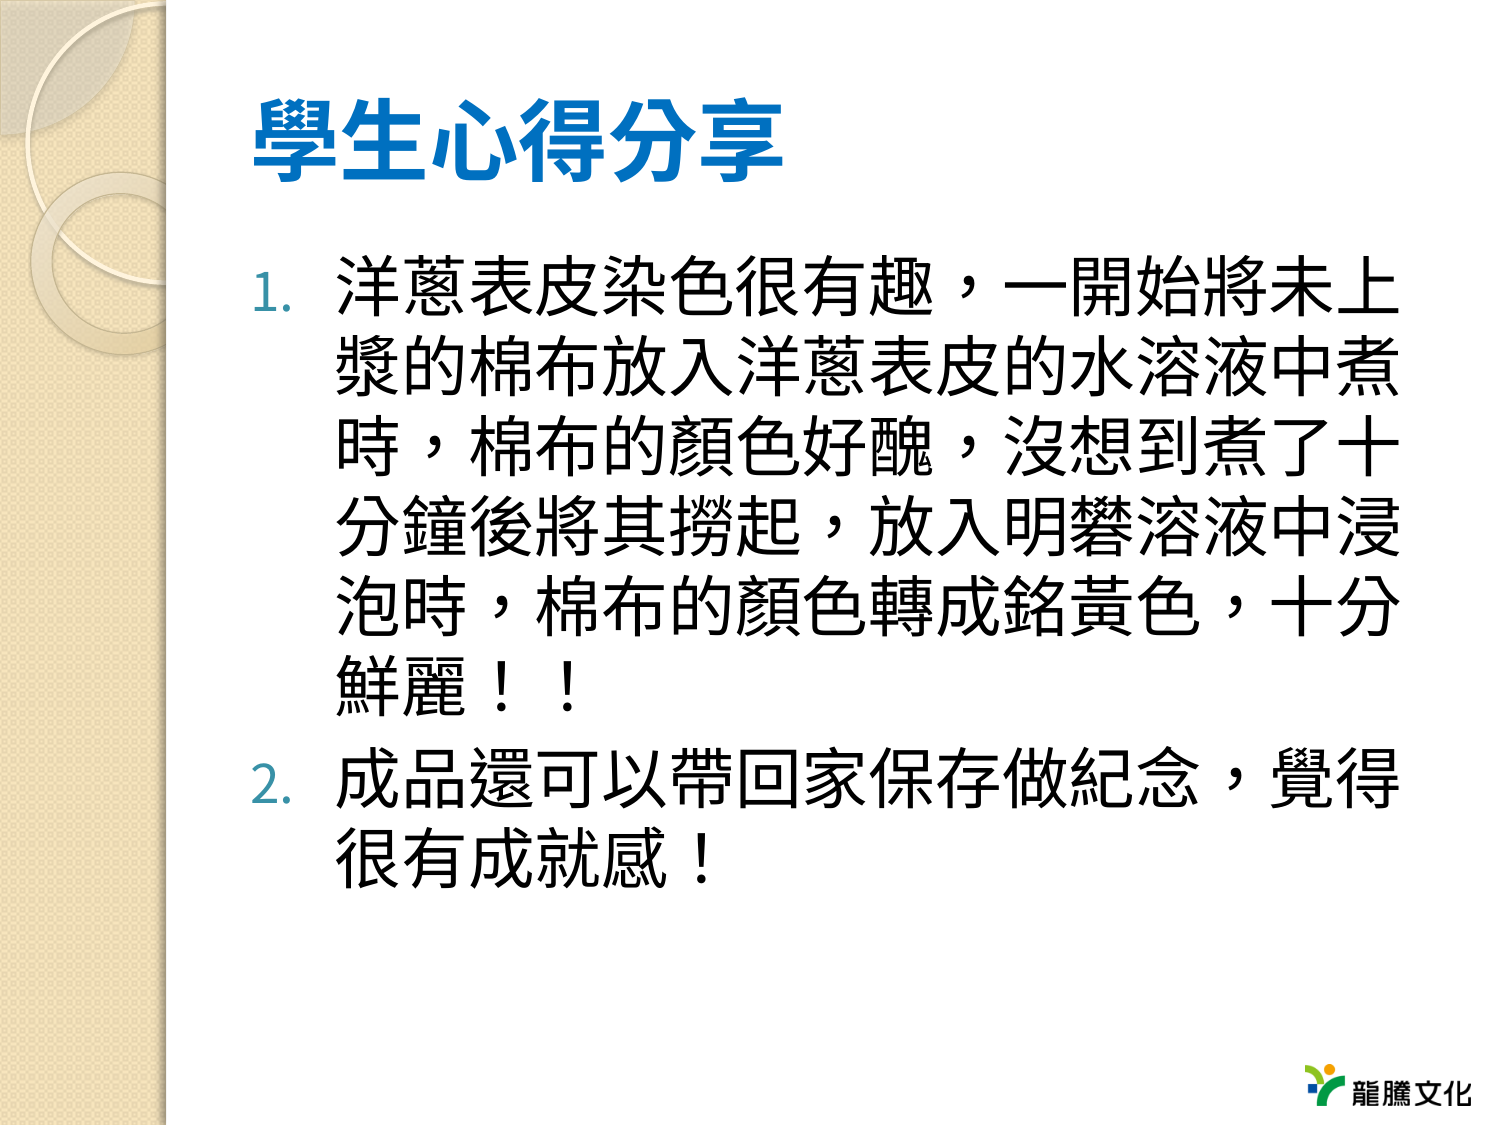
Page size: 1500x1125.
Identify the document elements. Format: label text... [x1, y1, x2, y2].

title 學生心得分享 [235, 45, 1466, 233]
list 洋蔥表皮染色很有趣，一開始將未上漿的棉布放入洋蔥表皮的水溶液中煮時，棉布的顏色好醜，沒想到煮了十分鐘後將其撈起，放入明礬溶液中浸泡時，棉布的顏色轉成銘黃色，十分鮮麗！！ 成品還可以帶回家保存做紀念，覺得很有成就感！ [235, 237, 1466, 1025]
picture [1305, 1064, 1471, 1106]
